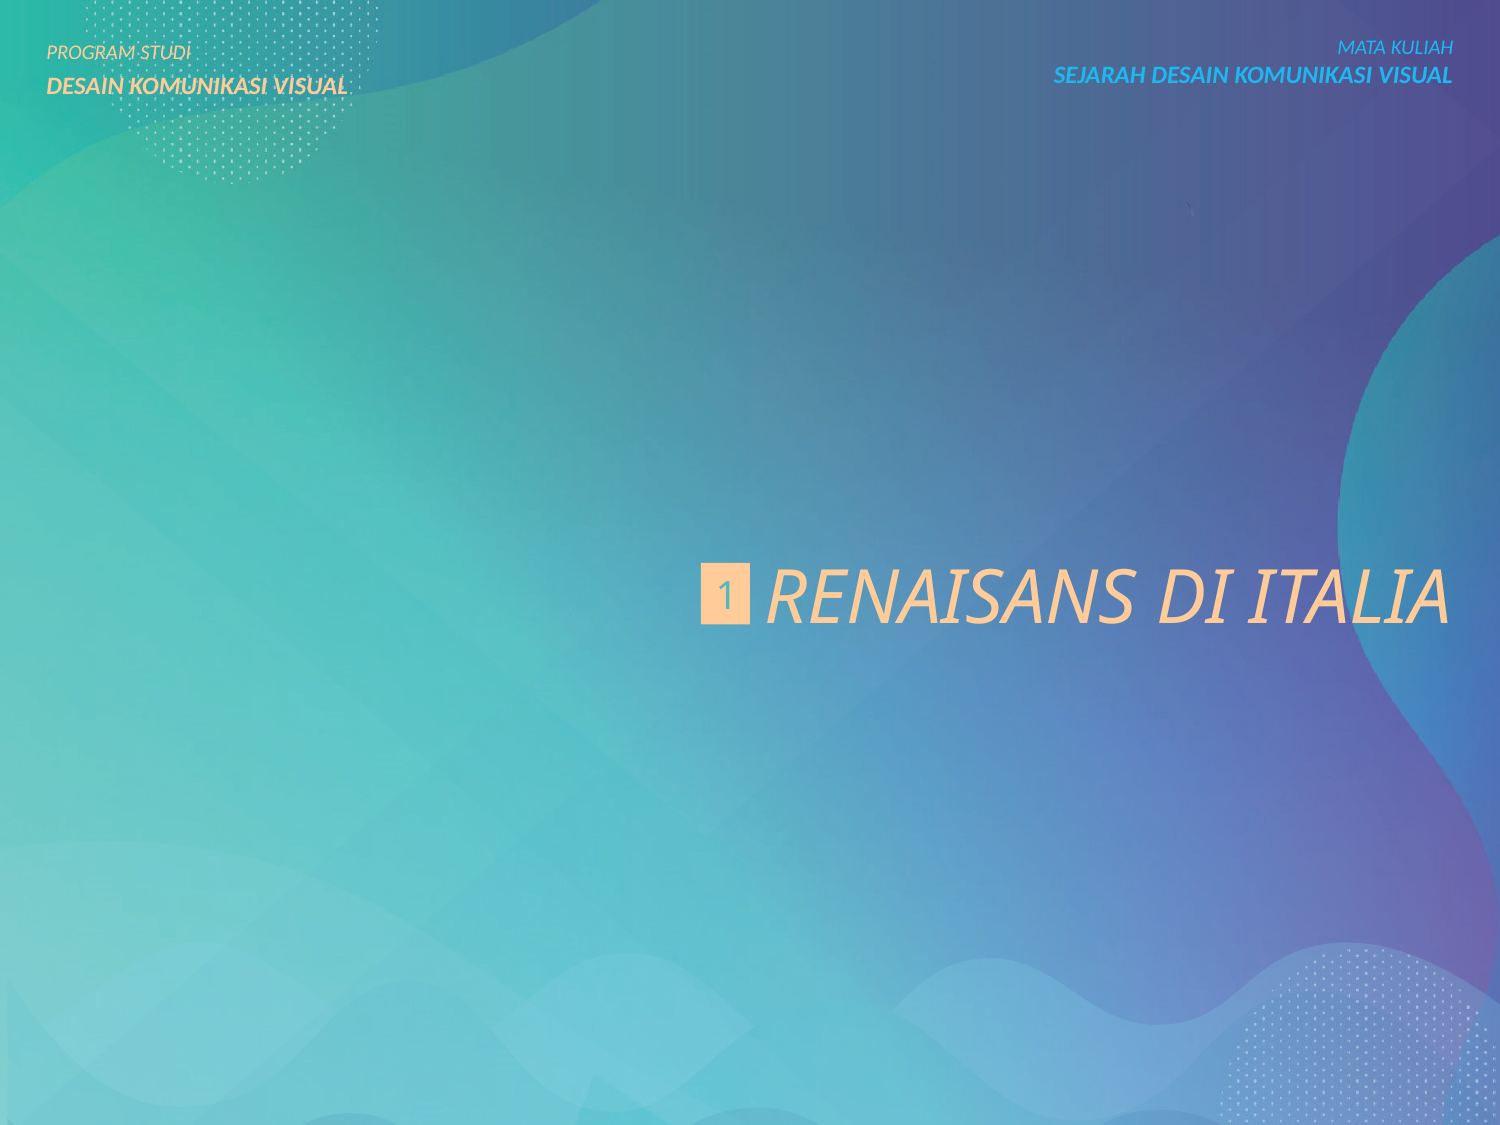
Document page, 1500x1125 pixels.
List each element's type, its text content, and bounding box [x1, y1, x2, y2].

text_box MATA KULIAH SEJARAH DESAIN KOMUNIKASI VISUAL [959, 27, 1465, 130]
text_box RENAISANS DI ITALIA [749, 562, 1500, 645]
picture [0, 0, 1500, 1125]
text_box PROGRAM STUDI DESAIN KOMUNIKASI VISUAL [35, 27, 410, 130]
text_box 1 [700, 562, 749, 625]
